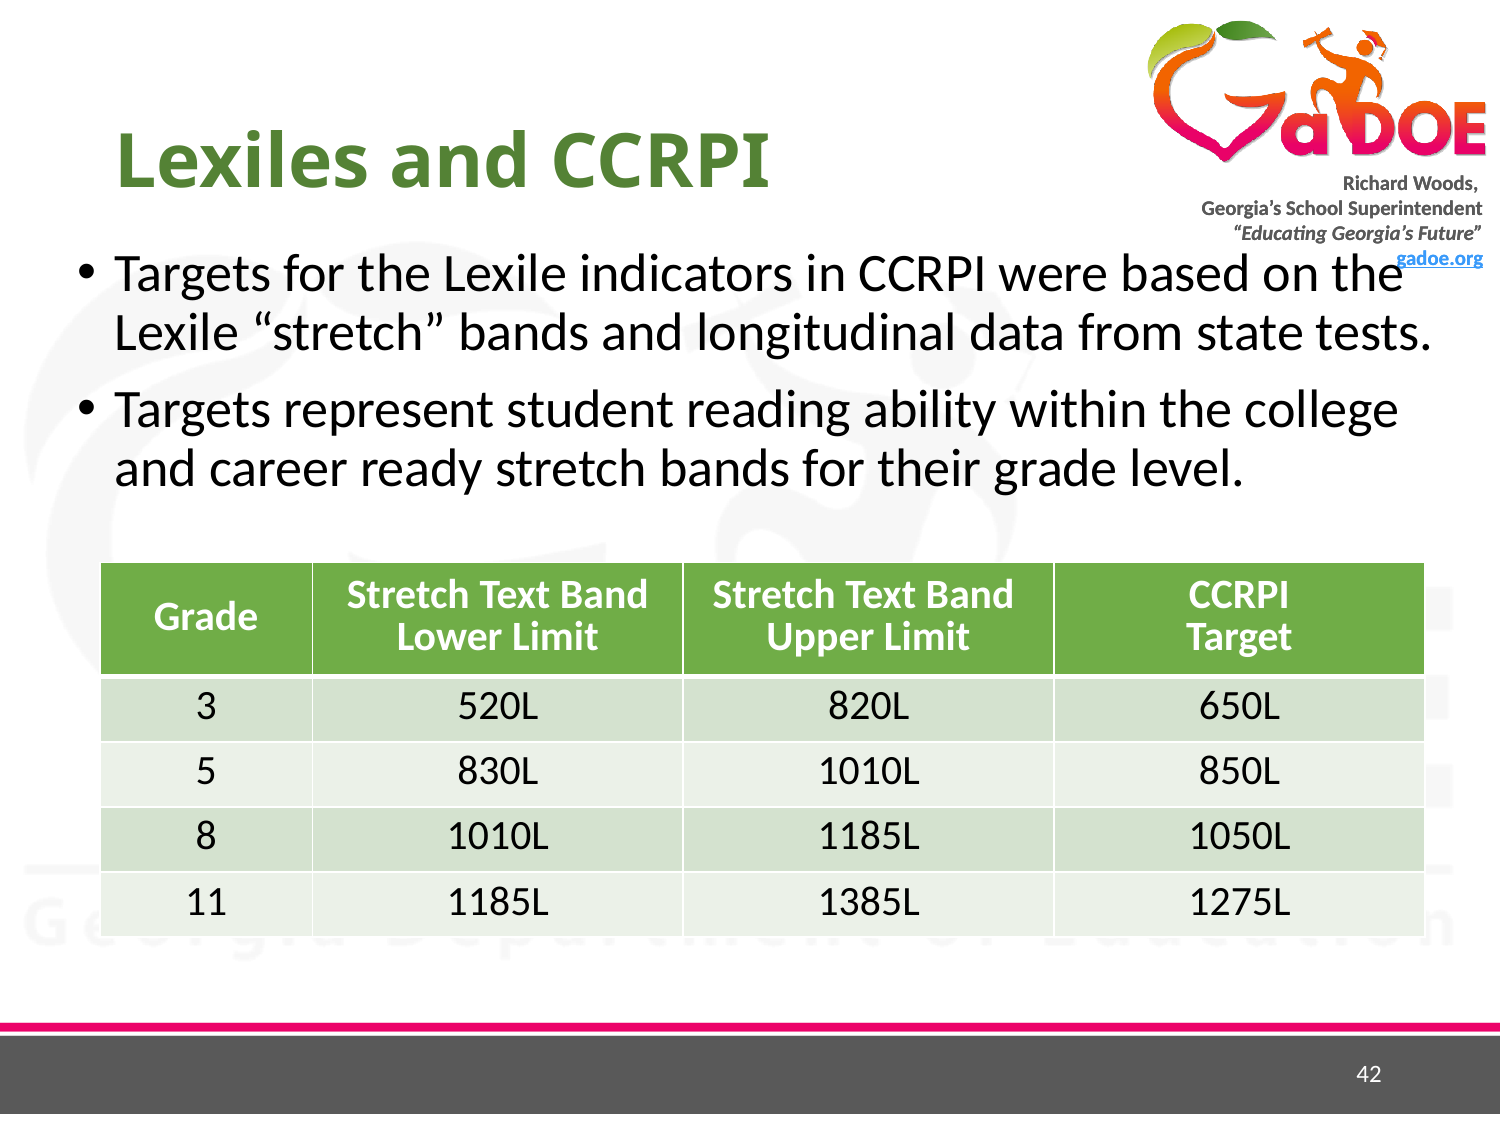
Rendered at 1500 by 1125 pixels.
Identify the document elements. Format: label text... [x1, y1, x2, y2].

table_cell 820L [684, 679, 1053, 741]
table_cell 1010L [313, 808, 682, 871]
table_cell 3 [101, 679, 312, 741]
table_cell 850L [1055, 743, 1424, 806]
title Lexiles and CCRPI [99, 54, 1136, 237]
table_cell 11 [101, 873, 312, 936]
table_cell 1185L [684, 808, 1053, 871]
table_header Grade [101, 563, 312, 674]
list Targets for the Lexile indicators in CCRPI were based on the Lexile “stretch” bands and longitudinal data from state tests. Targets represent student reading ability within the college and career ready stretch bands for their grade level. [62, 237, 1458, 524]
slide_number 42 [1059, 1042, 1397, 1103]
table_header CCRPI Target [1055, 563, 1424, 674]
table_cell 1385L [684, 873, 1053, 936]
table_cell 830L [313, 743, 682, 806]
table_cell 1050L [1055, 808, 1424, 871]
picture [1458, 235, 1473, 267]
table_cell 650L [1055, 679, 1424, 741]
table_header Stretch Text Band Lower Limit [313, 563, 682, 674]
table_cell 520L [313, 679, 682, 741]
picture [1135, 8, 1499, 164]
picture [19, 235, 1473, 980]
table_cell 5 [101, 743, 312, 806]
table_header Stretch Text Band Upper Limit [684, 563, 1053, 674]
table_cell 8 [101, 808, 312, 871]
table_cell 1275L [1055, 873, 1424, 936]
table_cell 1010L [684, 743, 1053, 806]
table_cell 1185L [313, 873, 682, 936]
